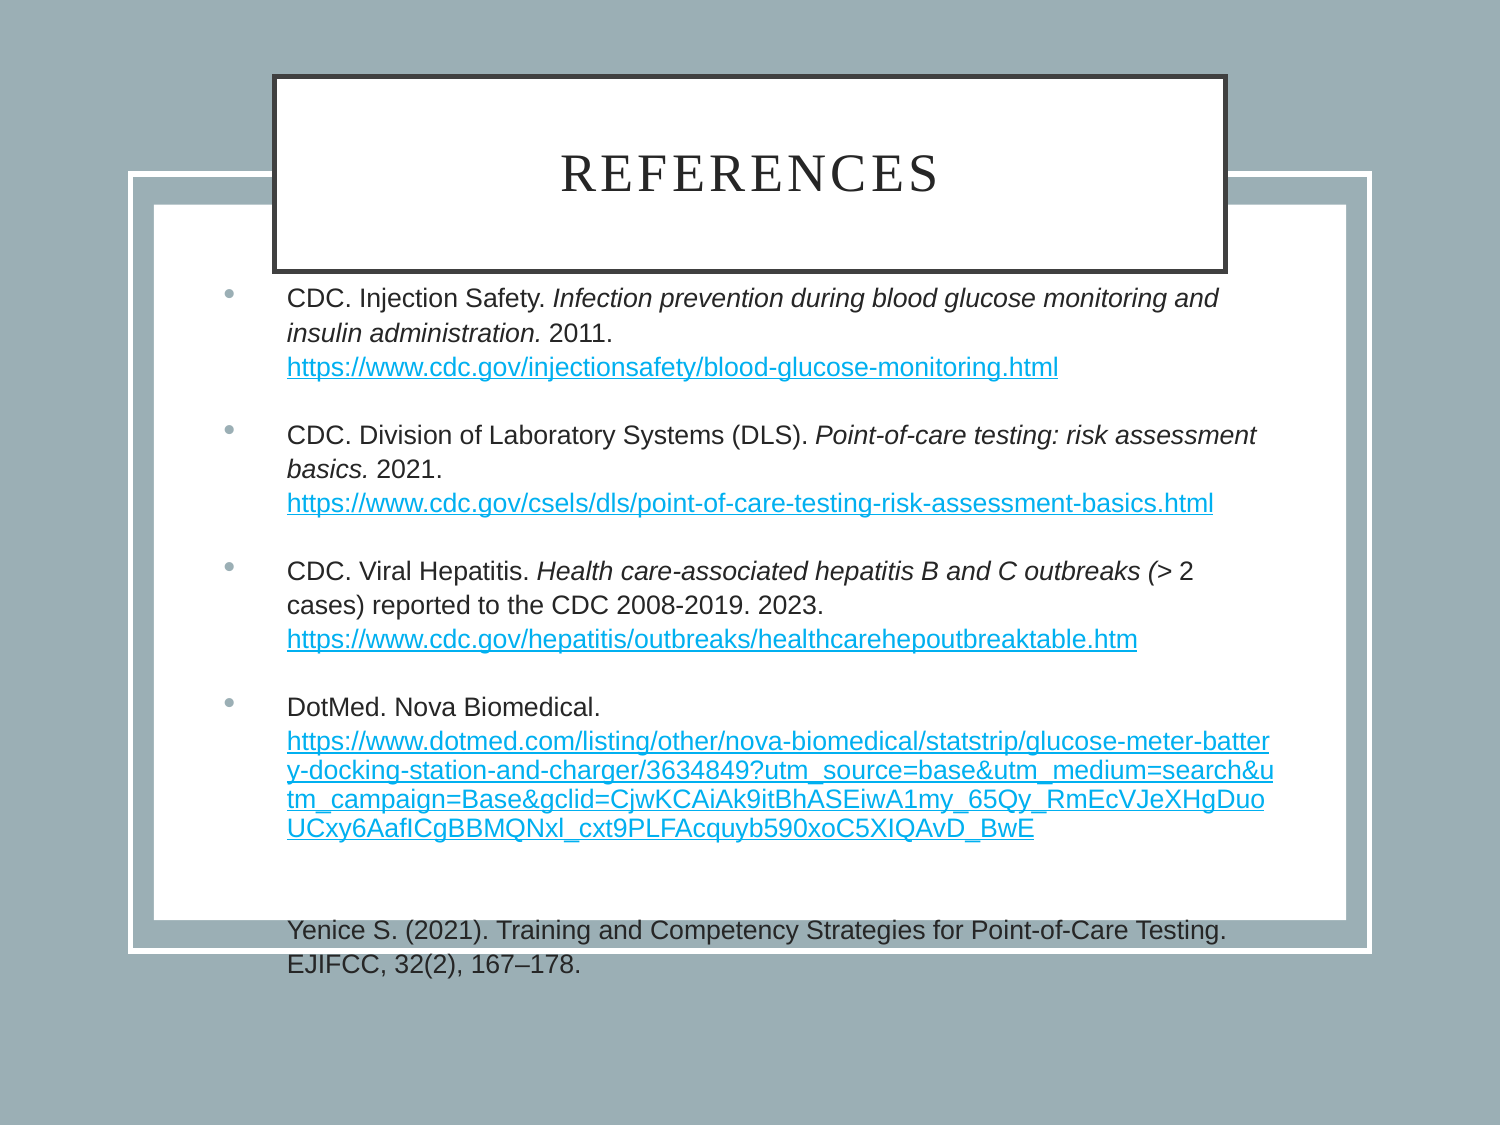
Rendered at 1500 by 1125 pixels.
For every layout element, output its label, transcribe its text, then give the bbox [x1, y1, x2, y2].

text_box [0, 0, 1500, 1125]
list CDC. Injection Safety. Infection prevention during blood glucose monitoring and insulin administration. 2011. https://www.cdc.gov/injectionsafety/blood-glucose-monitoring.html CDC. Division of Laboratory Systems (DLS). Point-of-care testing: risk assessment basics. 2021. https://www.cdc.gov/csels/dls/point-of-care-testing-risk-assessment-basics.html CDC. Viral Hepatitis. Health care-associated hepatitis B and C outbreaks (> 2 cases) reported to the CDC 2008-2019. 2023. https://www.cdc.gov/hepatitis/outbreaks/healthcarehepoutbreaktable.htm DotMed. Nova Biomedical. https://www.dotmed.com/listing/other/nova-biomedical/statstrip/glucose-meter-battery-docking-station-and-charger/3634849?utm_source=base&utm_medium=search&utm_campaign=Base&gclid=CjwKCAiAk9itBhASEiwA1my_65Qy_RmEcVJeXHgDuoUCxy6AafICgBBMQNxl_cxt9PLFAcquyb590xoC5XIQAvD_BwE Yenice S. (2021). Training and Competency Strategies for Point-of-Care Testing. EJIFCC, 32(2), 167–178. [209, 271, 1291, 905]
text_box [130, 173, 1370, 952]
title References [272, 74, 1228, 271]
